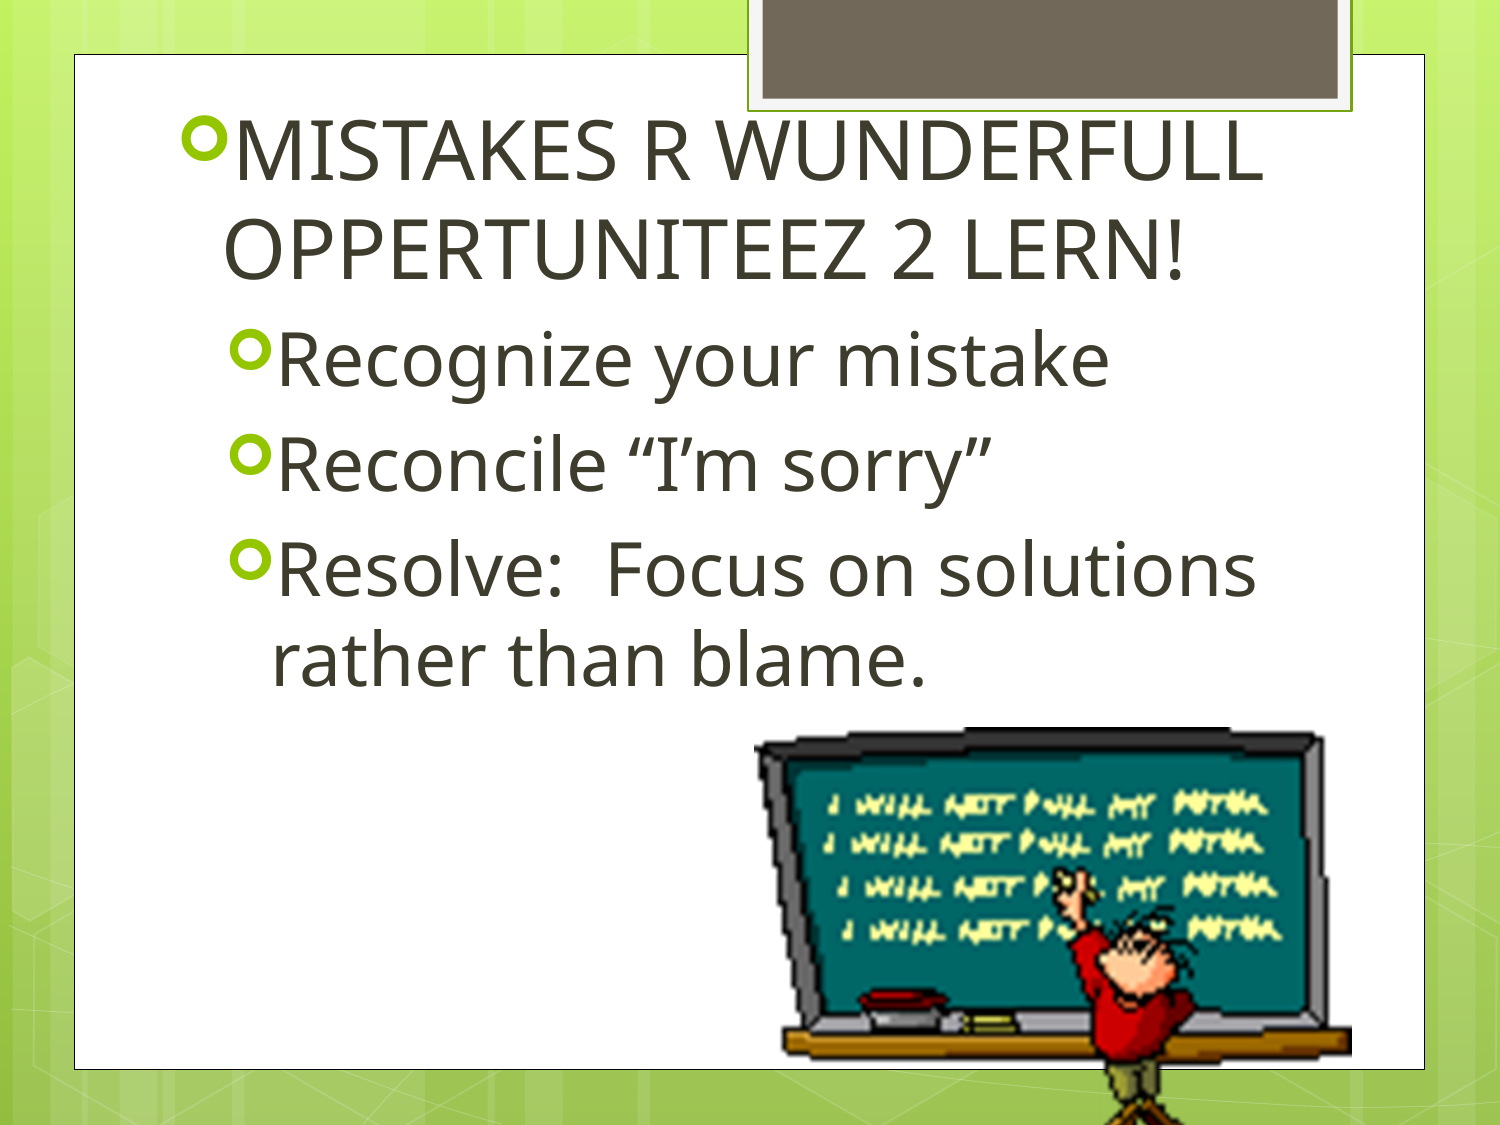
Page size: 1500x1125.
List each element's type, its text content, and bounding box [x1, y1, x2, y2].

list MISTAKES R WUNDERFULL OPPERTUNITEEZ 2 LERN! Recognize your mistake Reconcile “I’m sorry” Resolve: Focus on solutions rather than blame. [150, 89, 1425, 827]
picture [754, 727, 1353, 1125]
